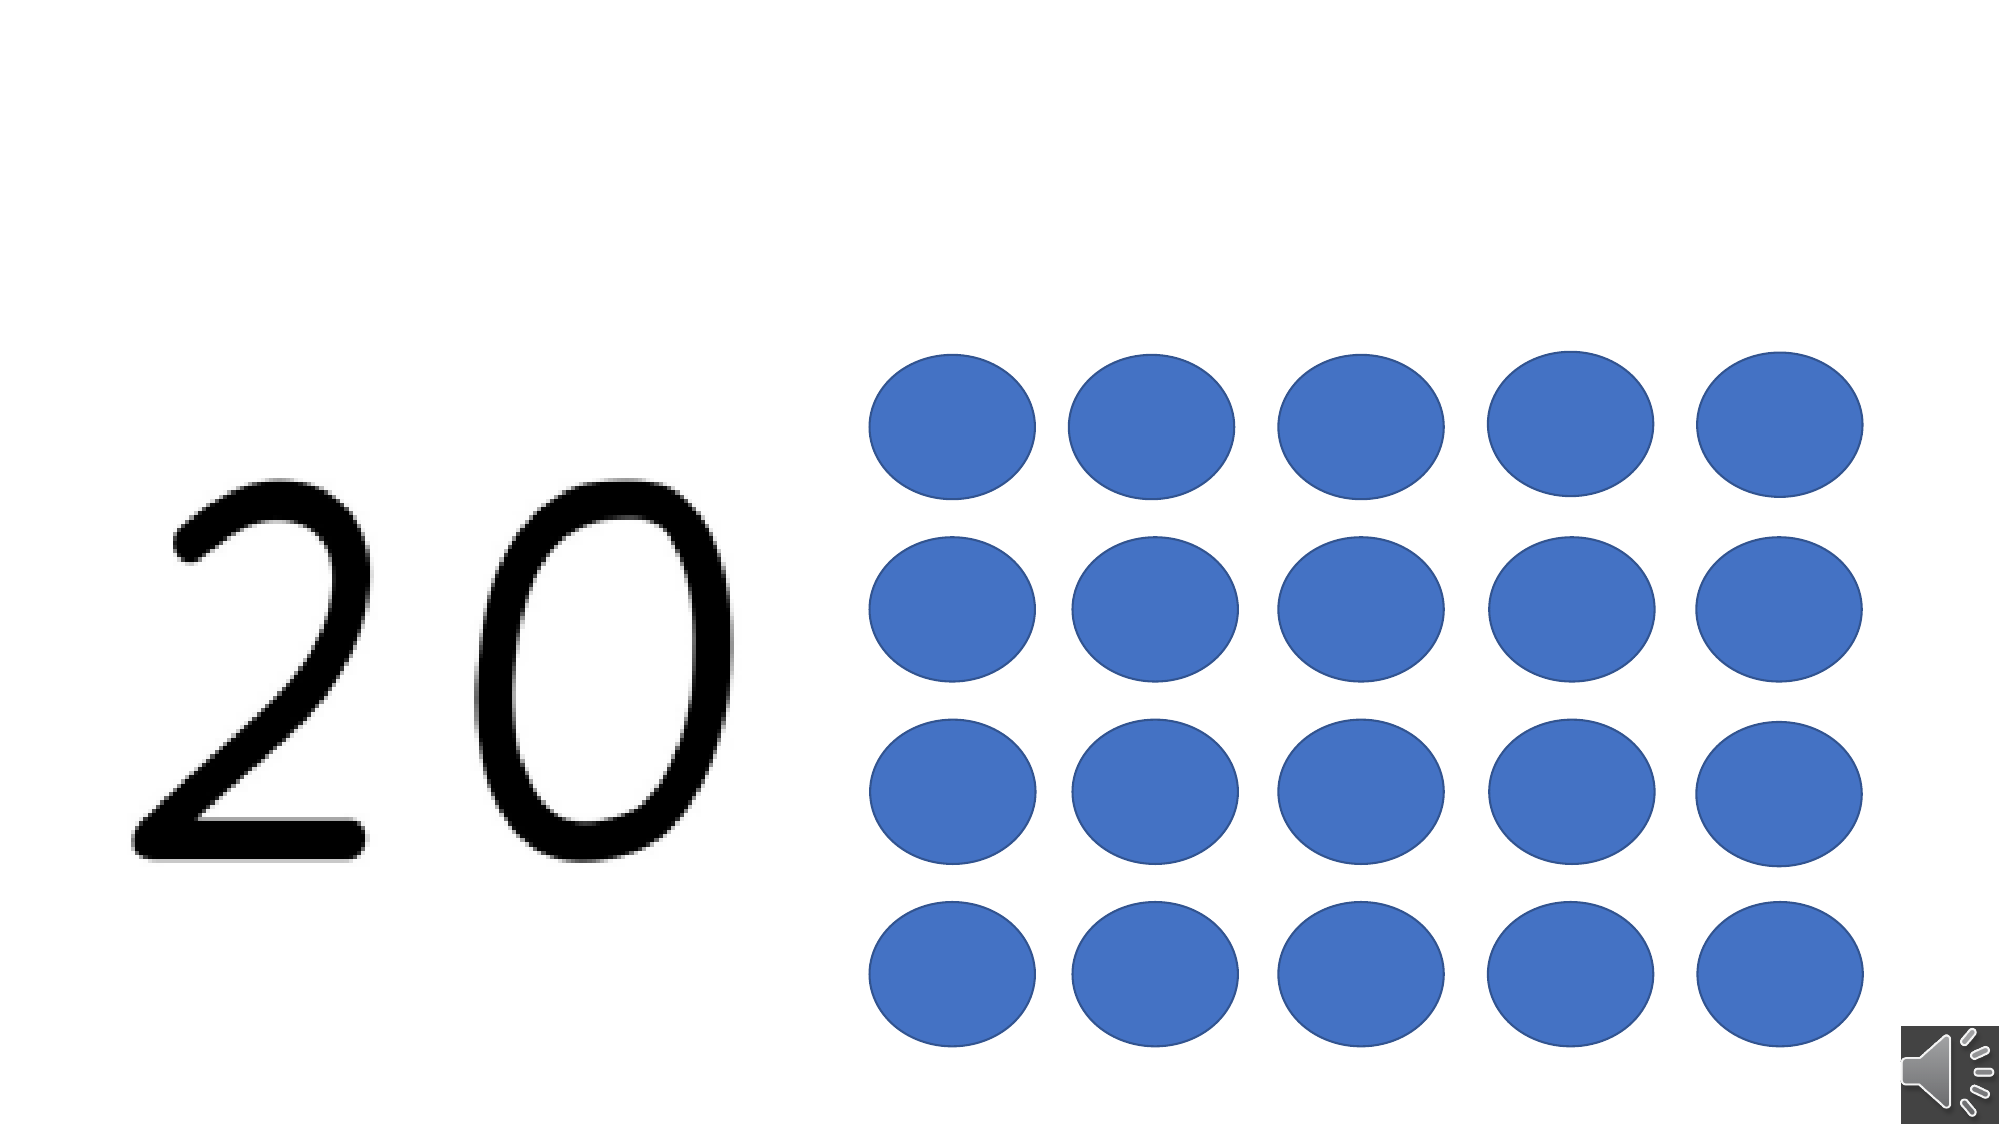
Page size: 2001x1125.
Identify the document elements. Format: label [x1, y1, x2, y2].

text_box [868, 536, 1036, 683]
text_box [868, 900, 1036, 1048]
text_box [1071, 536, 1239, 683]
text_box [1695, 536, 1863, 683]
picture [1899, 1024, 2000, 1125]
text_box [869, 718, 1037, 866]
text_box [1067, 353, 1236, 501]
text_box [1277, 536, 1445, 683]
text_box [1696, 900, 1864, 1048]
text_box [1488, 718, 1656, 866]
text_box [1486, 900, 1655, 1048]
text_box [1695, 720, 1863, 868]
picture [35, 407, 789, 956]
text_box [1071, 718, 1239, 866]
text_box [1071, 900, 1239, 1048]
text_box [1486, 350, 1655, 498]
text_box [1488, 536, 1656, 683]
text_box [1277, 718, 1445, 866]
text_box [868, 353, 1036, 501]
text_box [1277, 900, 1445, 1048]
text_box [1277, 353, 1445, 501]
text_box [1696, 351, 1864, 498]
